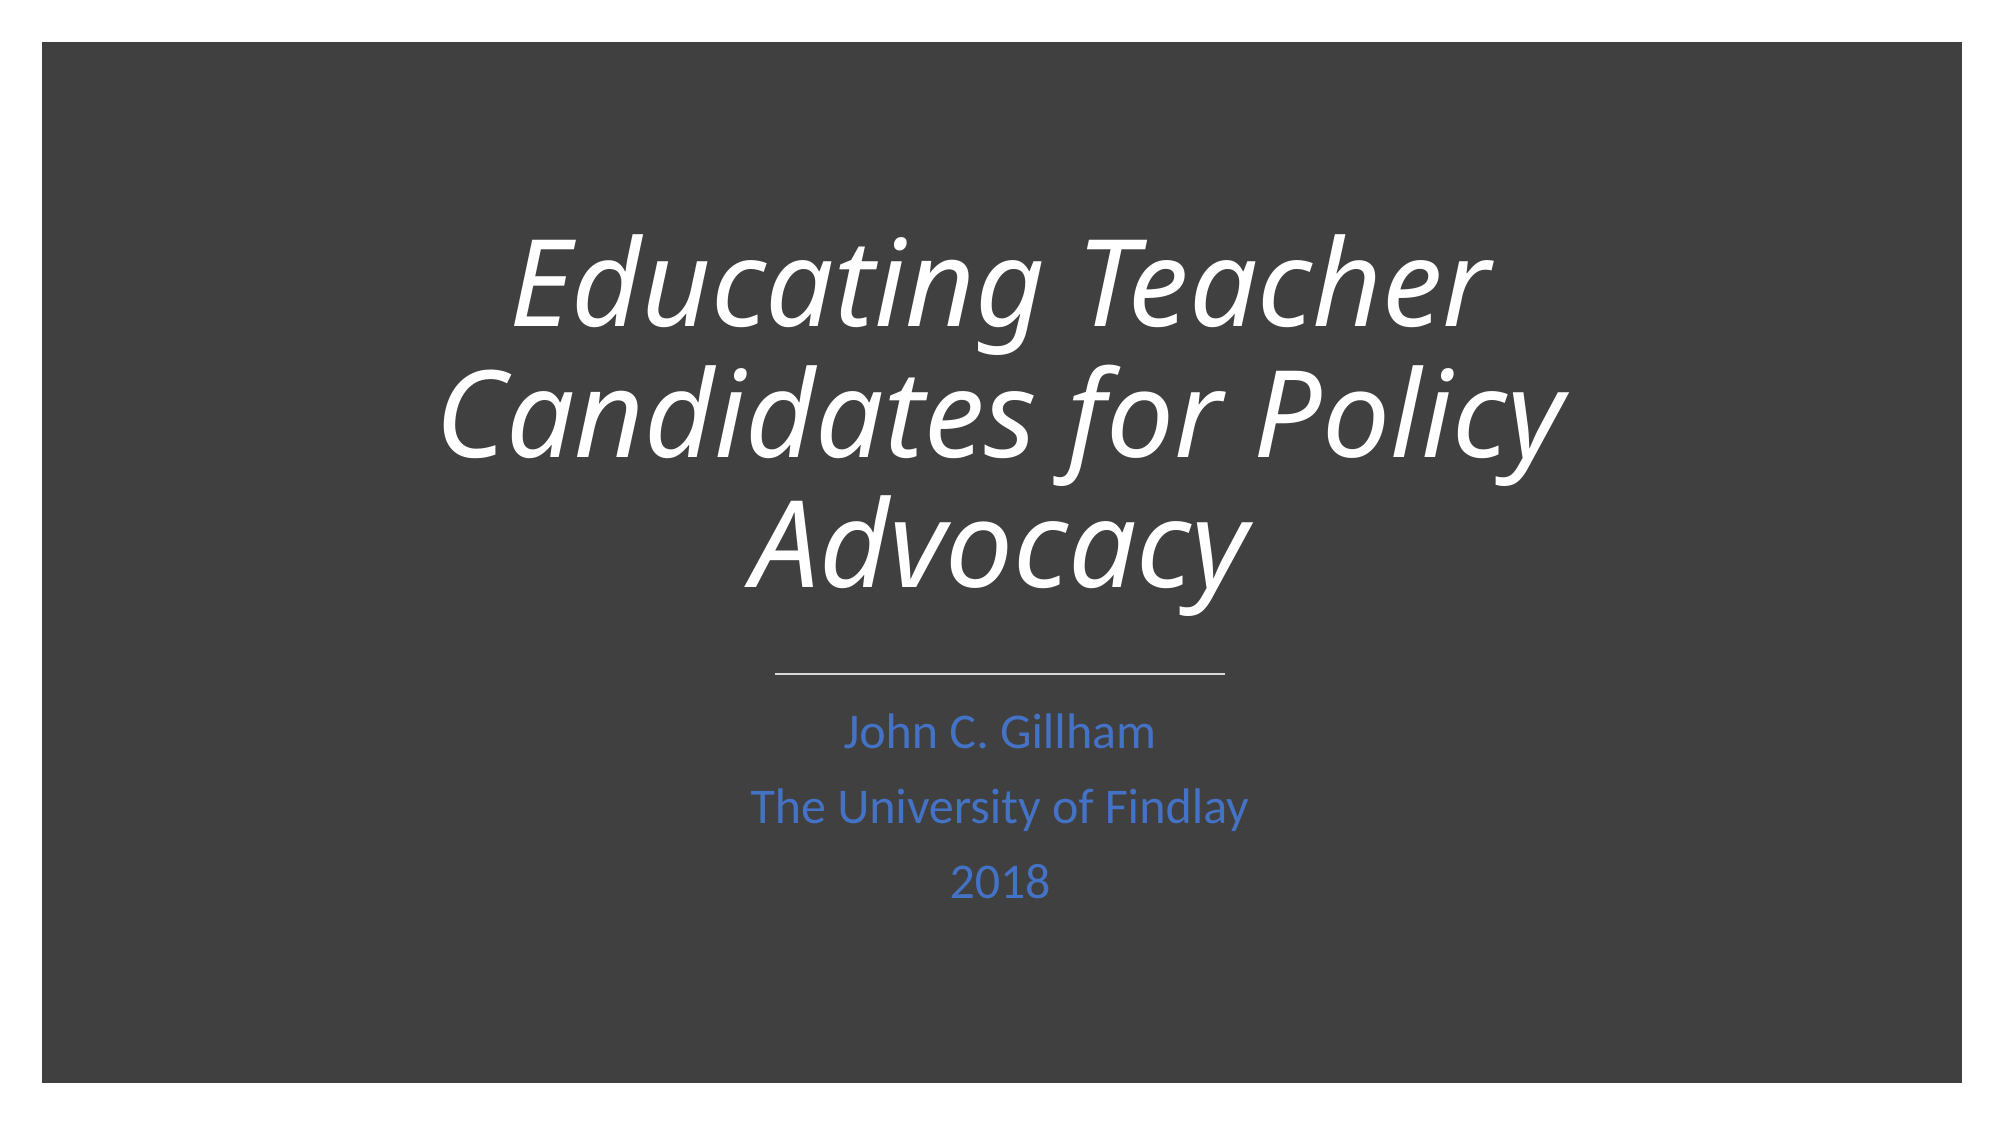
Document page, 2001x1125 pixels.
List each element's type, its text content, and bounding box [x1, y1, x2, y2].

text_box [52, 52, 1952, 1073]
subtitle John C. Gillham The University of Findlay 2018 [249, 698, 1750, 961]
text_box [0, 0, 2000, 1125]
title Educating Teacher Candidates for Policy Advocacy [249, 184, 1750, 622]
